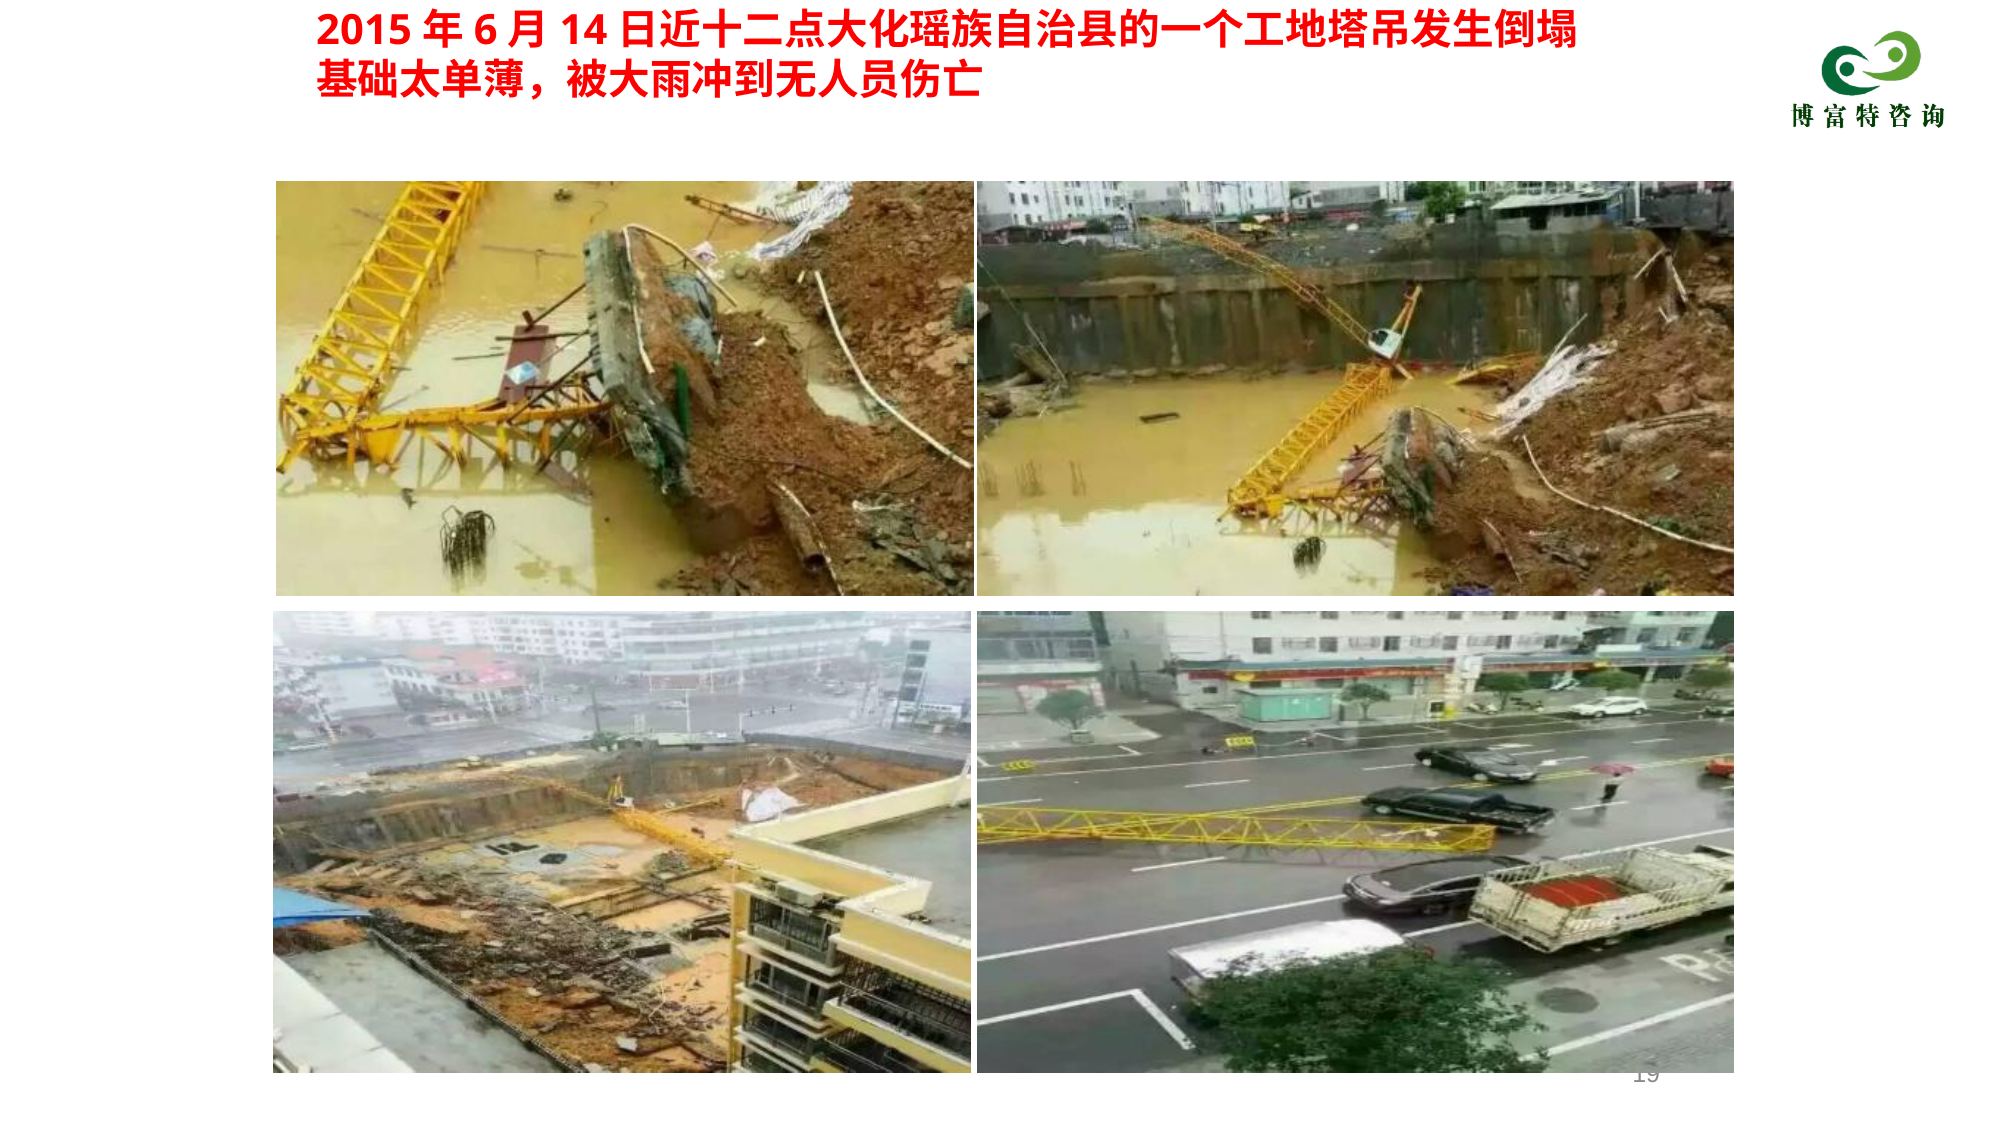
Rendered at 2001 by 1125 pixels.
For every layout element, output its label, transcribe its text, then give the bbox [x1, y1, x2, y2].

picture [275, 181, 974, 596]
picture [976, 181, 1734, 596]
picture [1772, 30, 1969, 131]
text_box 2015年6月14日近十二点大化瑶族自治县的一个工地塔吊发生倒塌 基础太单薄，被大雨冲到无人员伤亡 [301, 0, 1652, 183]
picture [273, 611, 971, 1073]
text_box [1325, 1073, 1675, 1103]
picture [977, 611, 1734, 1073]
